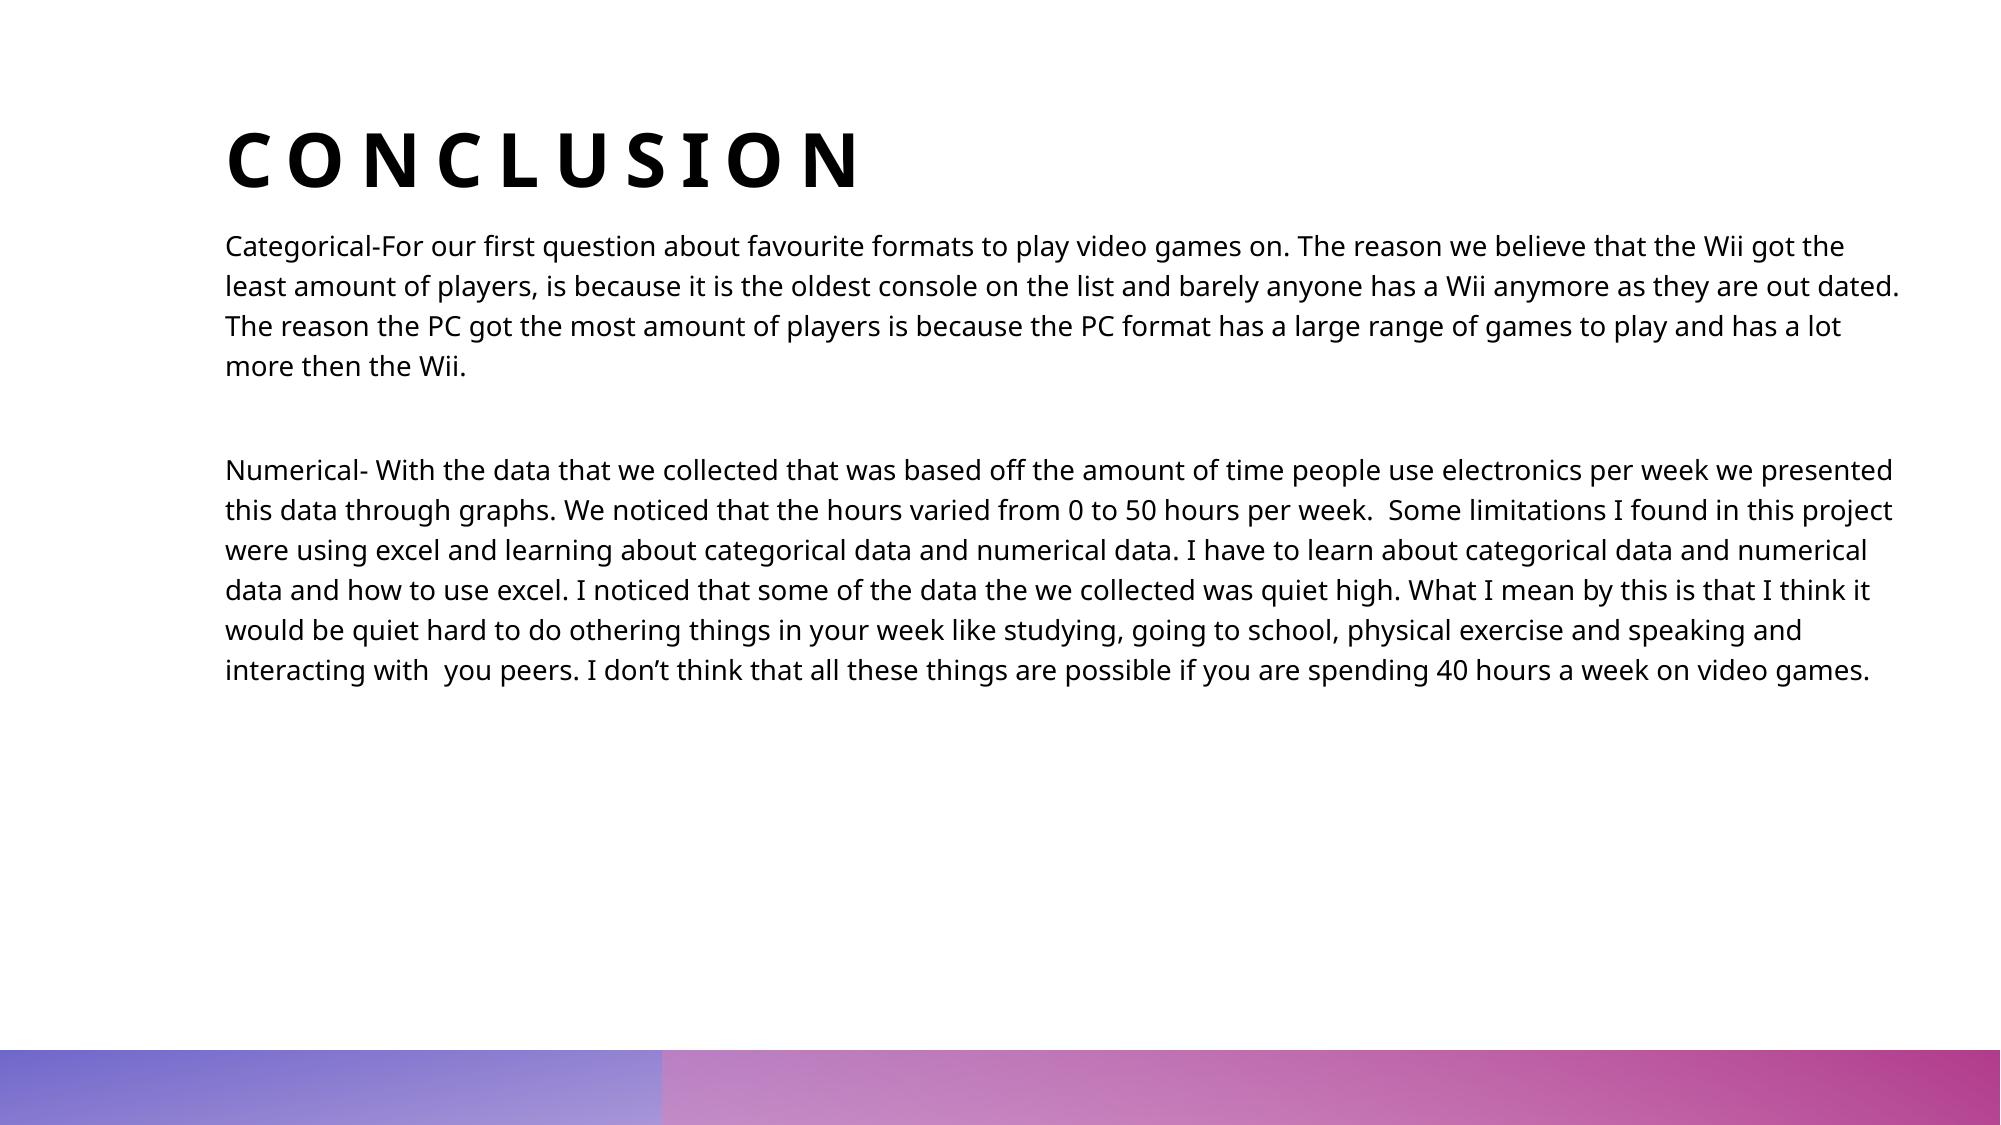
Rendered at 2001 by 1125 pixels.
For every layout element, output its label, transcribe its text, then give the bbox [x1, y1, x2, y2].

title Conclusion [225, 0, 1905, 203]
list Categorical-For our first question about favourite formats to play video games on. The reason we believe that the Wii got the least amount of players, is because it is the oldest console on the list and barely anyone has a Wii anymore as they are out dated. The reason the PC got the most amount of players is because the PC format has a large range of games to play and has a lot more then the Wii. Numerical- With the data that we collected that was based off the amount of time people use electronics per week we presented this data through graphs. We noticed that the hours varied from 0 to 50 hours per week. Some limitations I found in this project were using excel and learning about categorical data and numerical data. I have to learn about categorical data and numerical data and how to use excel. I noticed that some of the data the we collected was quiet high. What I mean by this is that I think it would be quiet hard to do othering things in your week like studying, going to school, physical exercise and speaking and interacting with you peers. I don’t think that all these things are possible if you are spending 40 hours a week on video games. [225, 221, 1905, 699]
